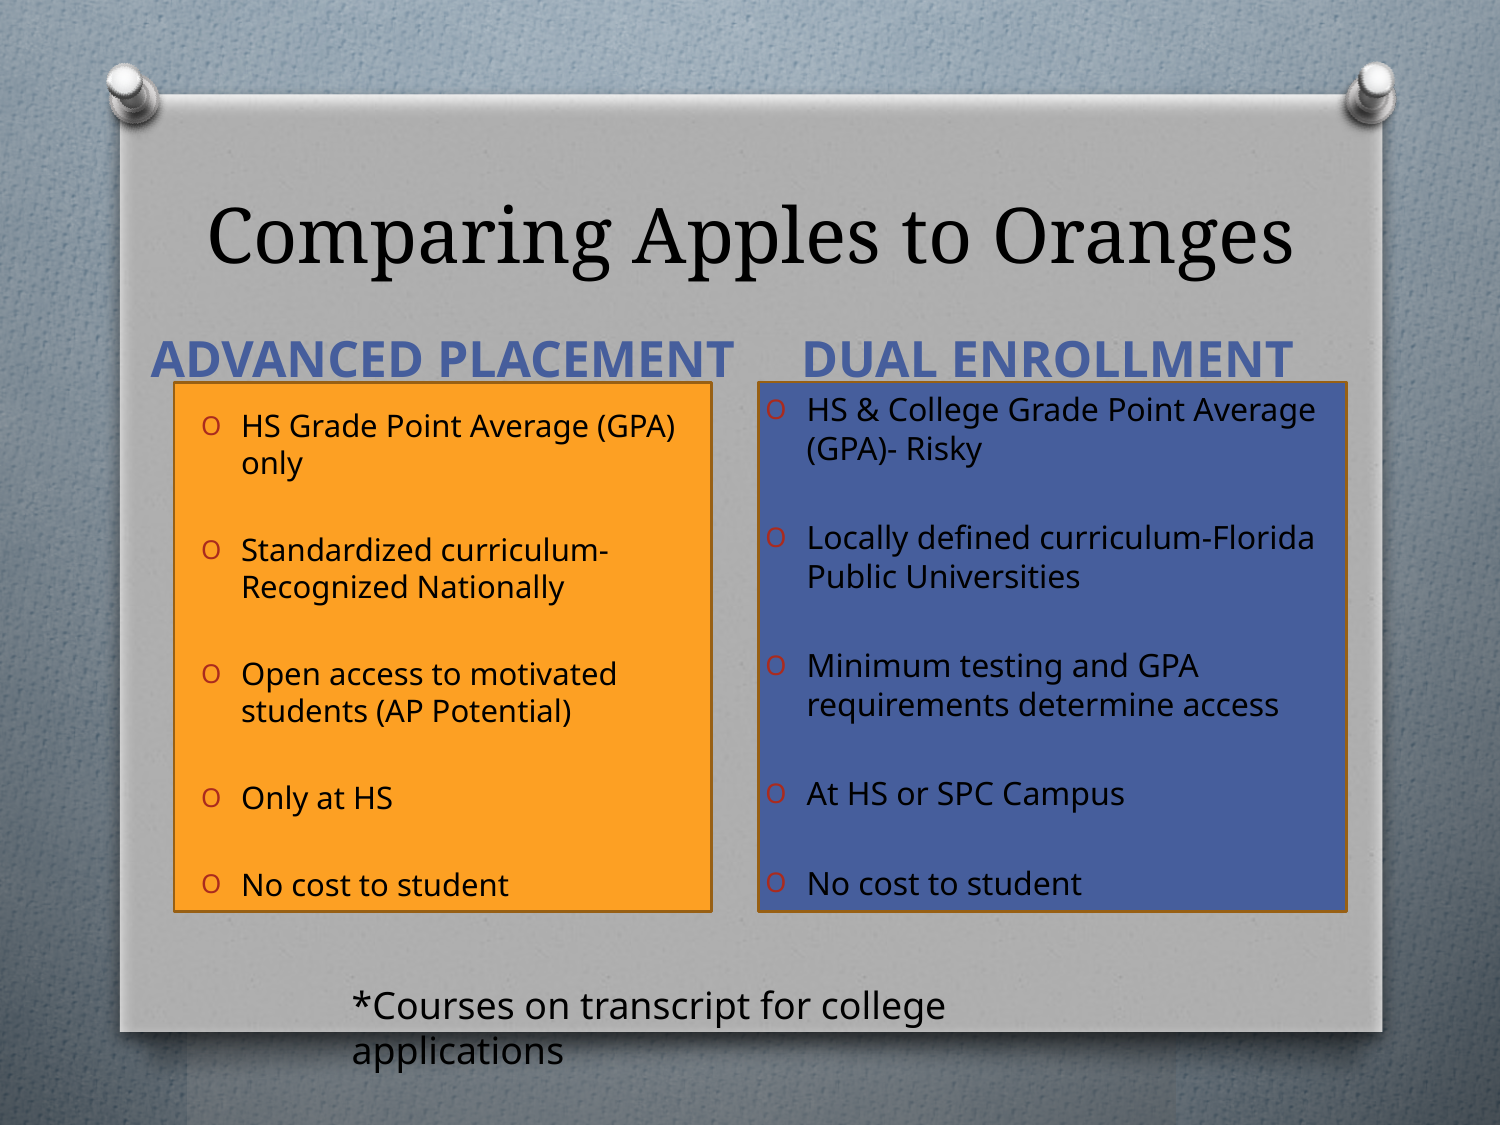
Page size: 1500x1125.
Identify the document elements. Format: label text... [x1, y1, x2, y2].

list HS Grade Point Average (GPA) only Standardized curriculum- Recognized Nationally Open access to motivated students (AP Potential) Only at HS No cost to student [186, 399, 716, 917]
text_box *Courses on transcript for college applications [336, 974, 1150, 1080]
picture [75, 29, 198, 153]
text_box [173, 395, 713, 913]
text_box [757, 381, 1348, 913]
list ADVANCED PLACEMENT [108, 260, 772, 395]
picture [1317, 35, 1439, 156]
list HS & College Grade Point Average (GPA)- Risky Locally defined curriculum-Florida Public Universities Minimum testing and GPA requirements determine access At HS or SPC Campus No cost to student [750, 382, 1339, 912]
list DUAL ENROLLMENT [772, 260, 1323, 382]
title Comparing Apples to Oranges [179, 134, 1323, 260]
